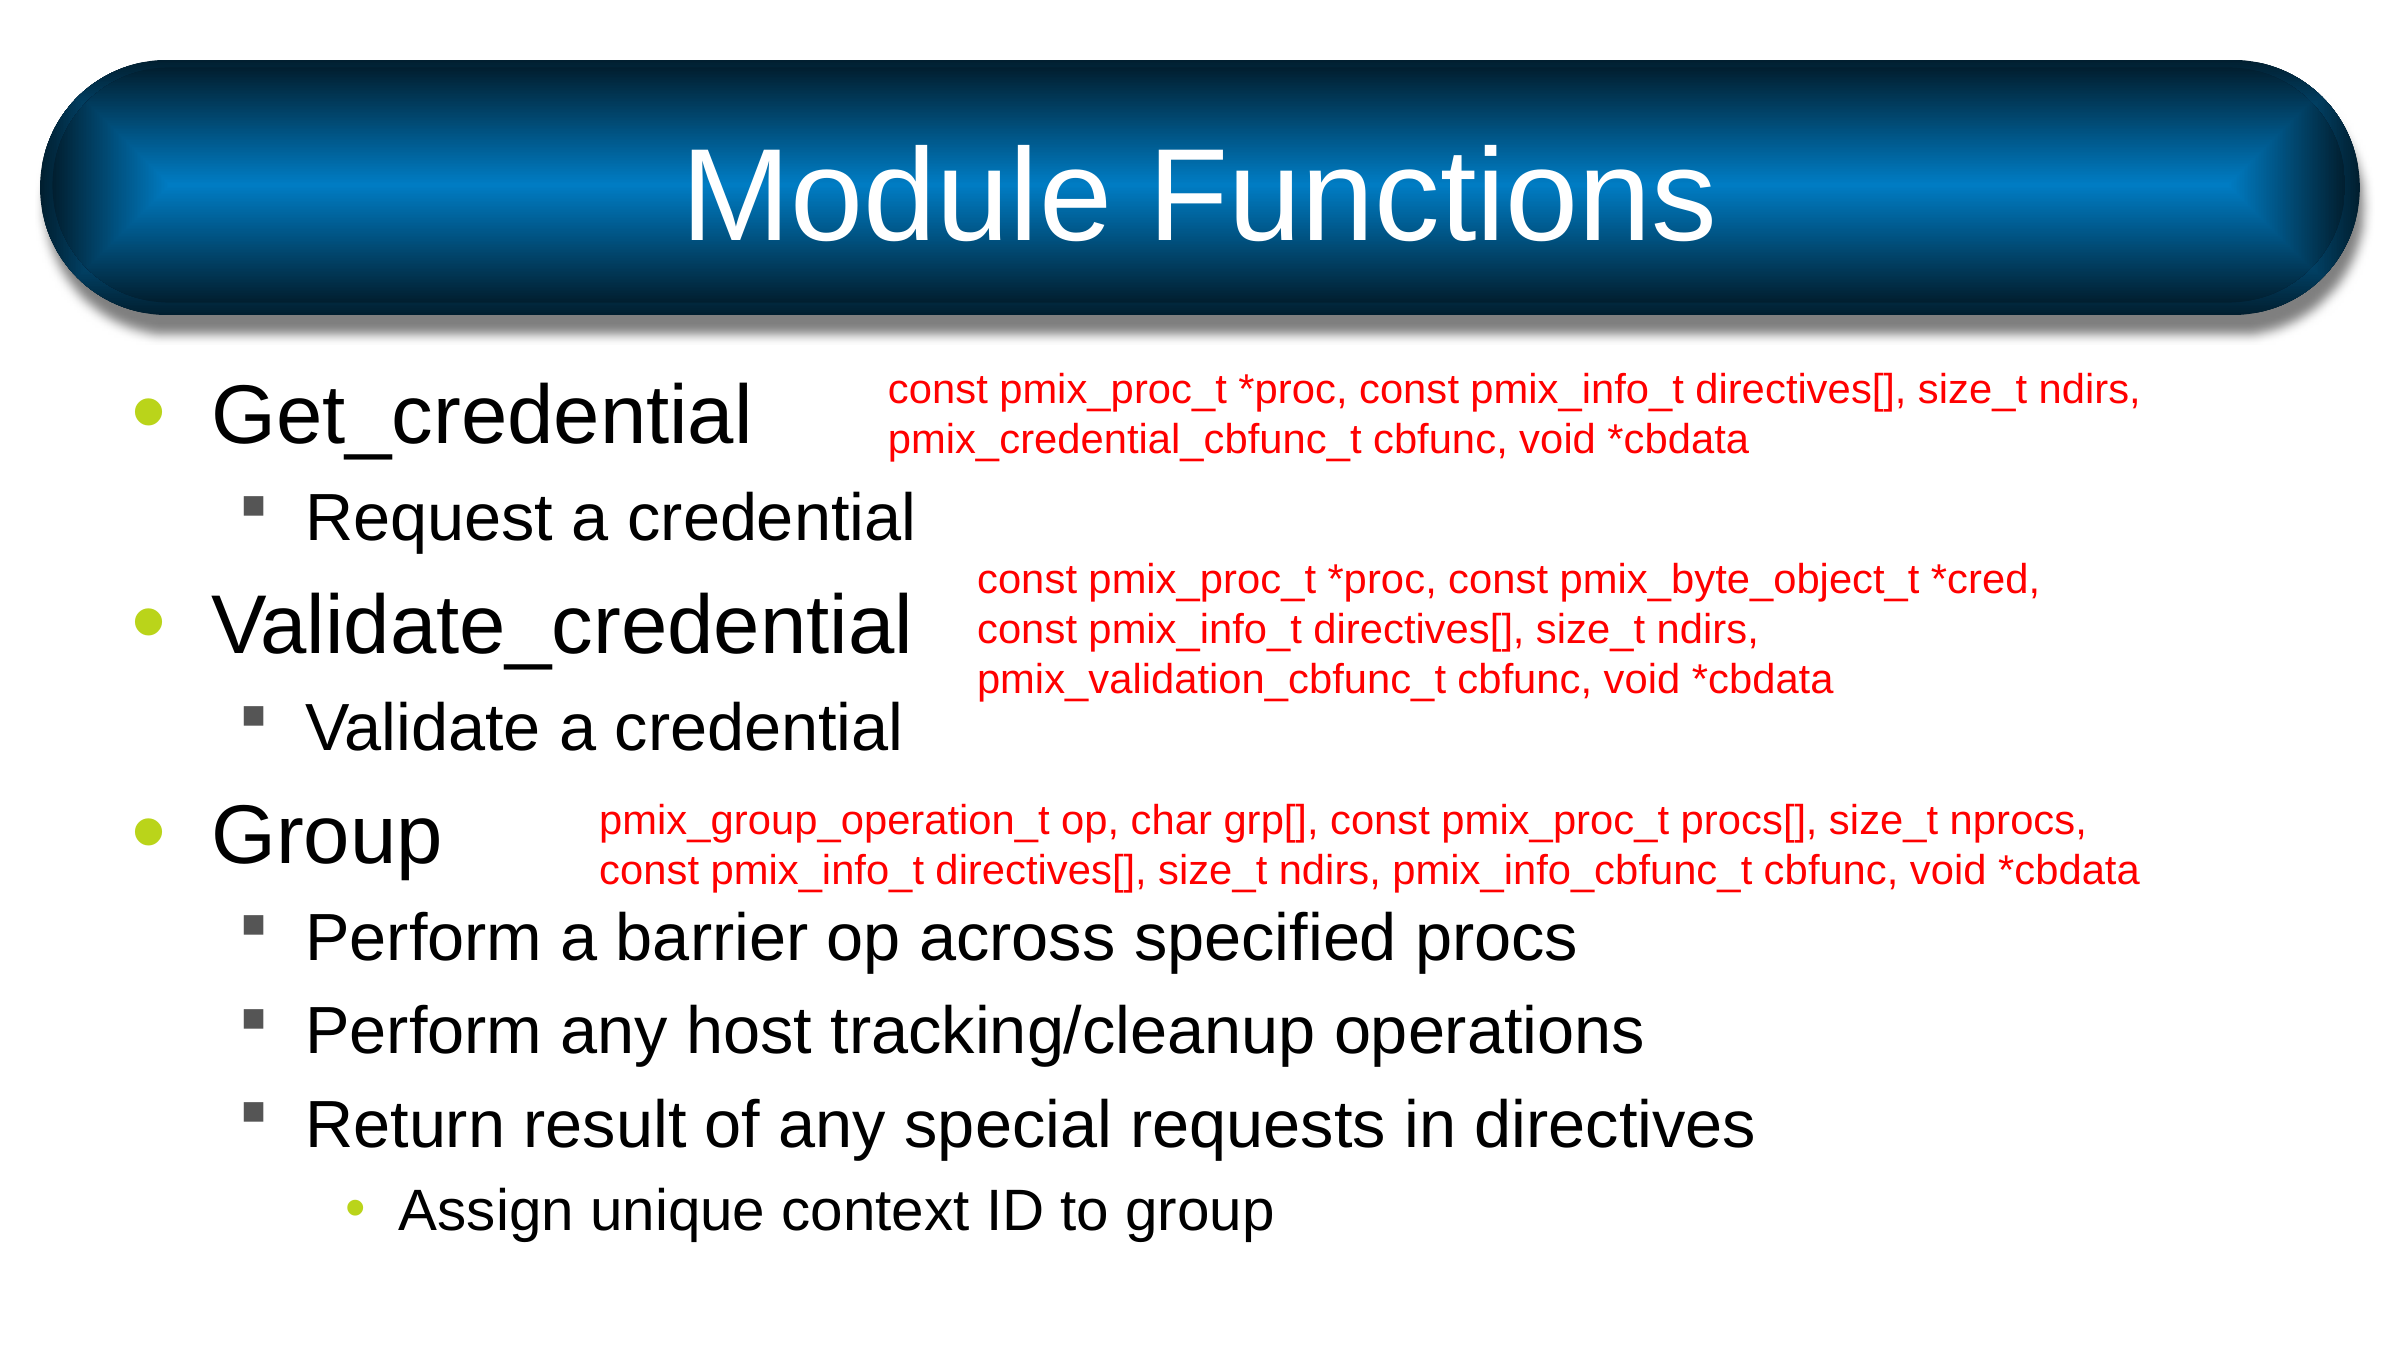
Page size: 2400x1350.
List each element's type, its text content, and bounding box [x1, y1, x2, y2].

text_box pmix_group_operation_t op, char grp[], const pmix_proc_t procs[], size_t nprocs, const pmix_info_t directives[], size_t ndirs, pmix_info_cbfunc_t cbfunc, void *cbdata [584, 785, 2156, 901]
text_box const pmix_proc_t *proc, const pmix_info_t directives[], size_t ndirs, pmix_credential_cbfunc_t cbfunc, void *cbdata [873, 354, 2157, 470]
list Get_credential Request a credential Validate_credential Validate a credential Group Perform a barrier op across specified procs Perform any host tracking/cleanup operations Return result of any special requests in directives Assign unique context ID to group [109, 350, 2291, 1310]
text_box const pmix_proc_t *proc, const pmix_byte_object_t *cred, const pmix_info_t directives[], size_t ndirs, pmix_validation_cbfunc_t cbfunc, void *cbdata [962, 544, 2056, 710]
title Module Functions [179, 75, 2221, 300]
